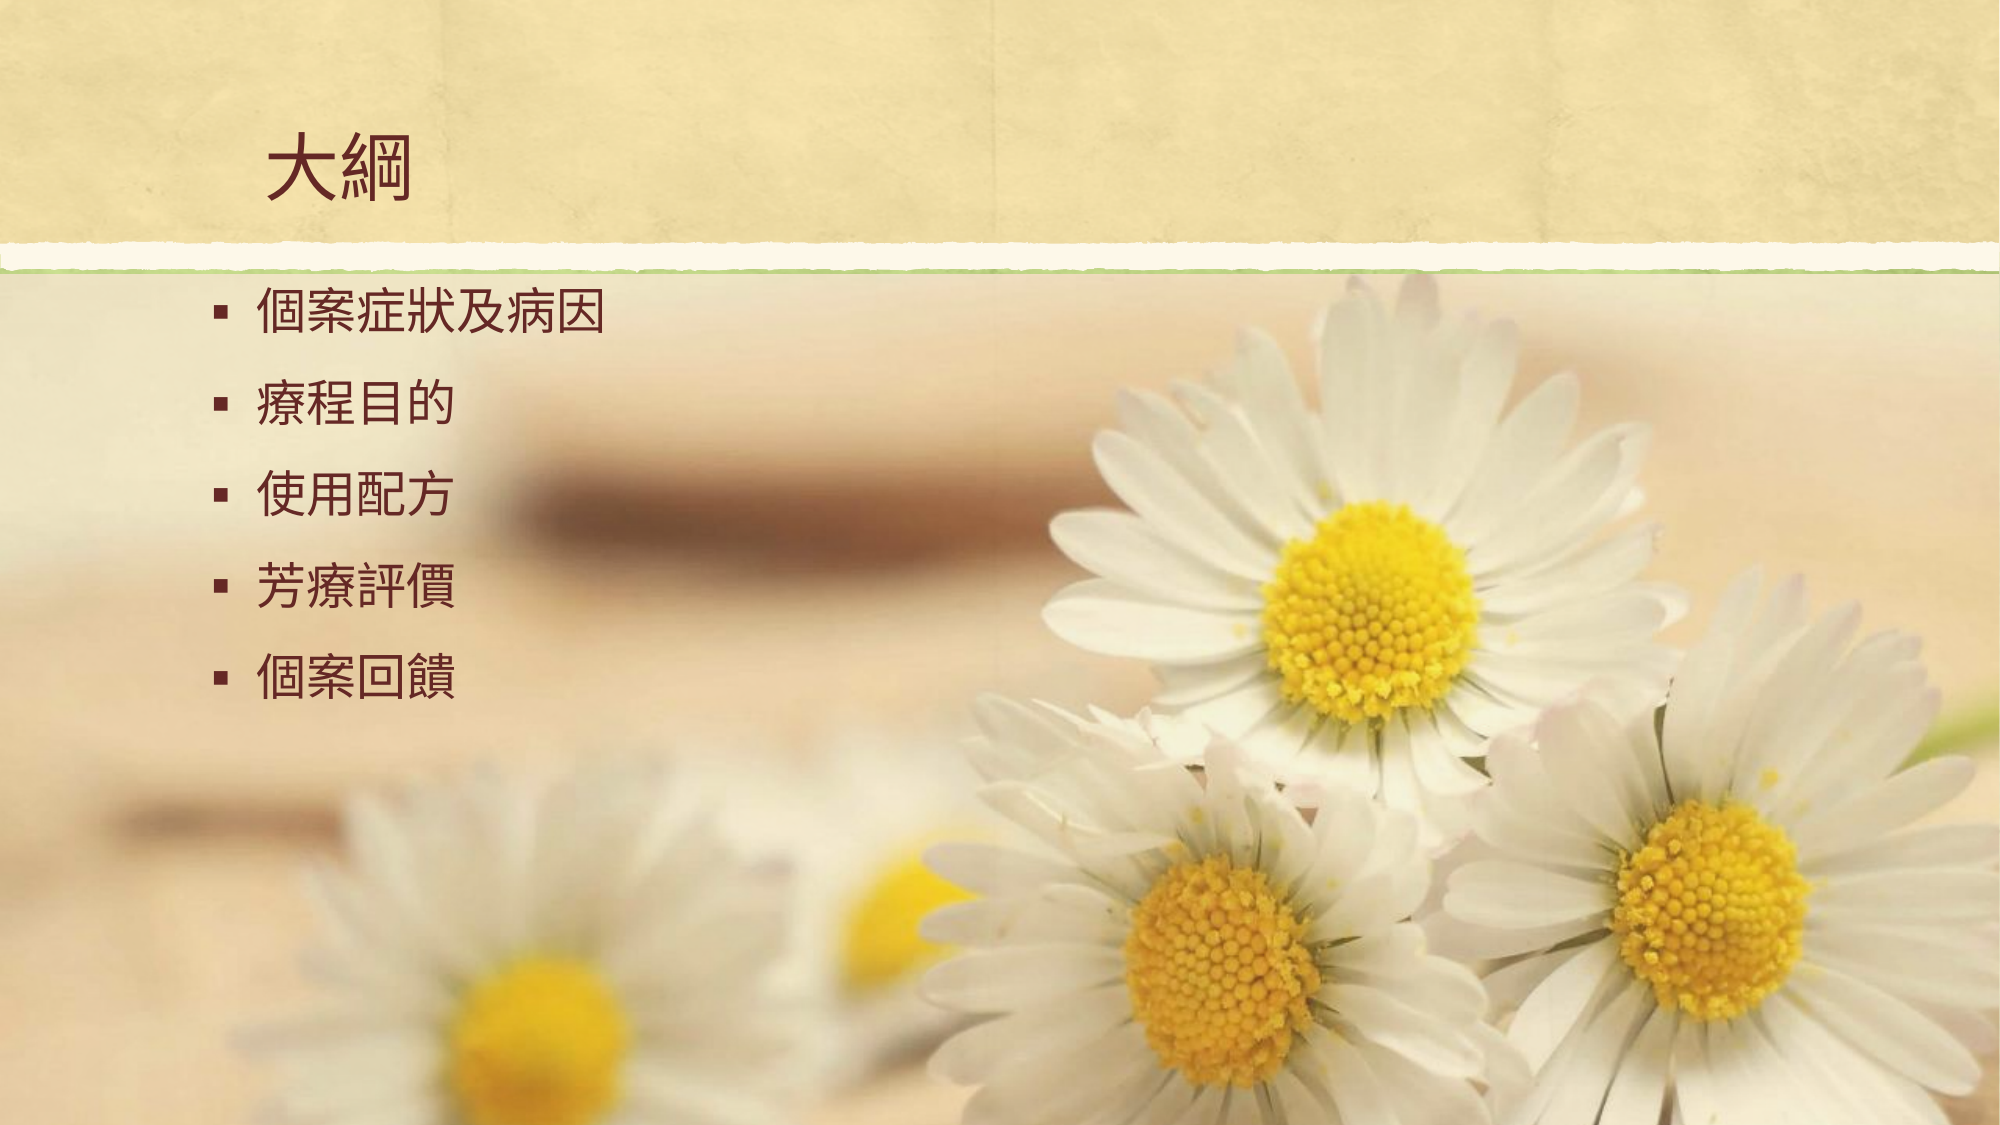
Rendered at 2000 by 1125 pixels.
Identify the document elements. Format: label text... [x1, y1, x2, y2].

title 大綱 [249, 31, 1750, 219]
picture [0, 274, 2000, 1125]
